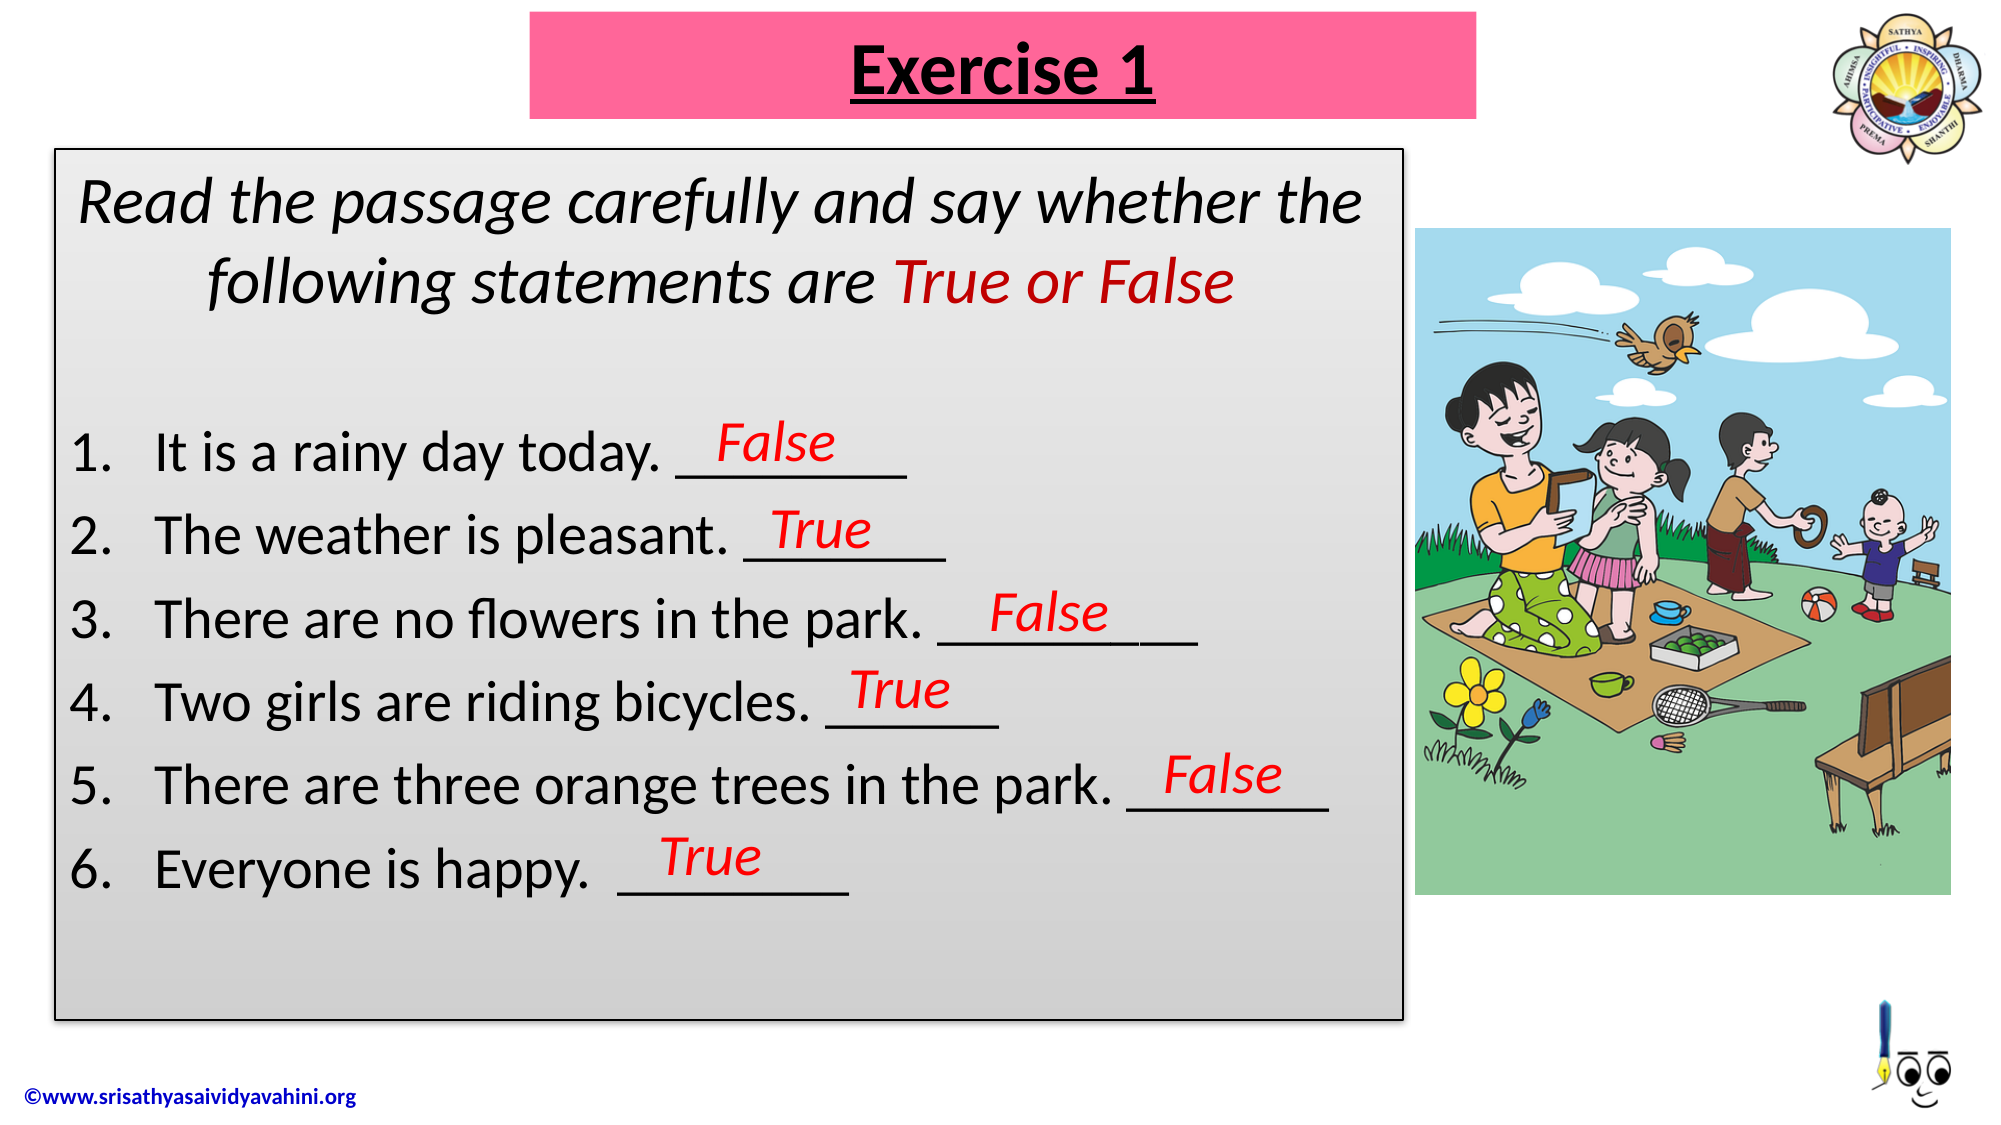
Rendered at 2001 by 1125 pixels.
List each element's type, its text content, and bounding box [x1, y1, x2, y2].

text_box True [820, 642, 979, 728]
text_box True [754, 482, 913, 568]
text_box False [1148, 727, 1307, 813]
picture [1827, 10, 1986, 165]
text_box False [974, 565, 1149, 651]
title Exercise 1 [529, 11, 1477, 119]
list Read the passage carefully and say whether the following statements are True or False It is a rainy day today. ________ The weather is pleasant. _______ There are no flowers in the park. _________ Two girls are riding bicycles. ______ There are three orange trees in the park. _______ Everyone is happy. ________ [55, 149, 1403, 1021]
picture [1815, 971, 1966, 1122]
text_box False [701, 395, 860, 481]
picture [1414, 227, 1951, 896]
text_box True [631, 809, 790, 895]
